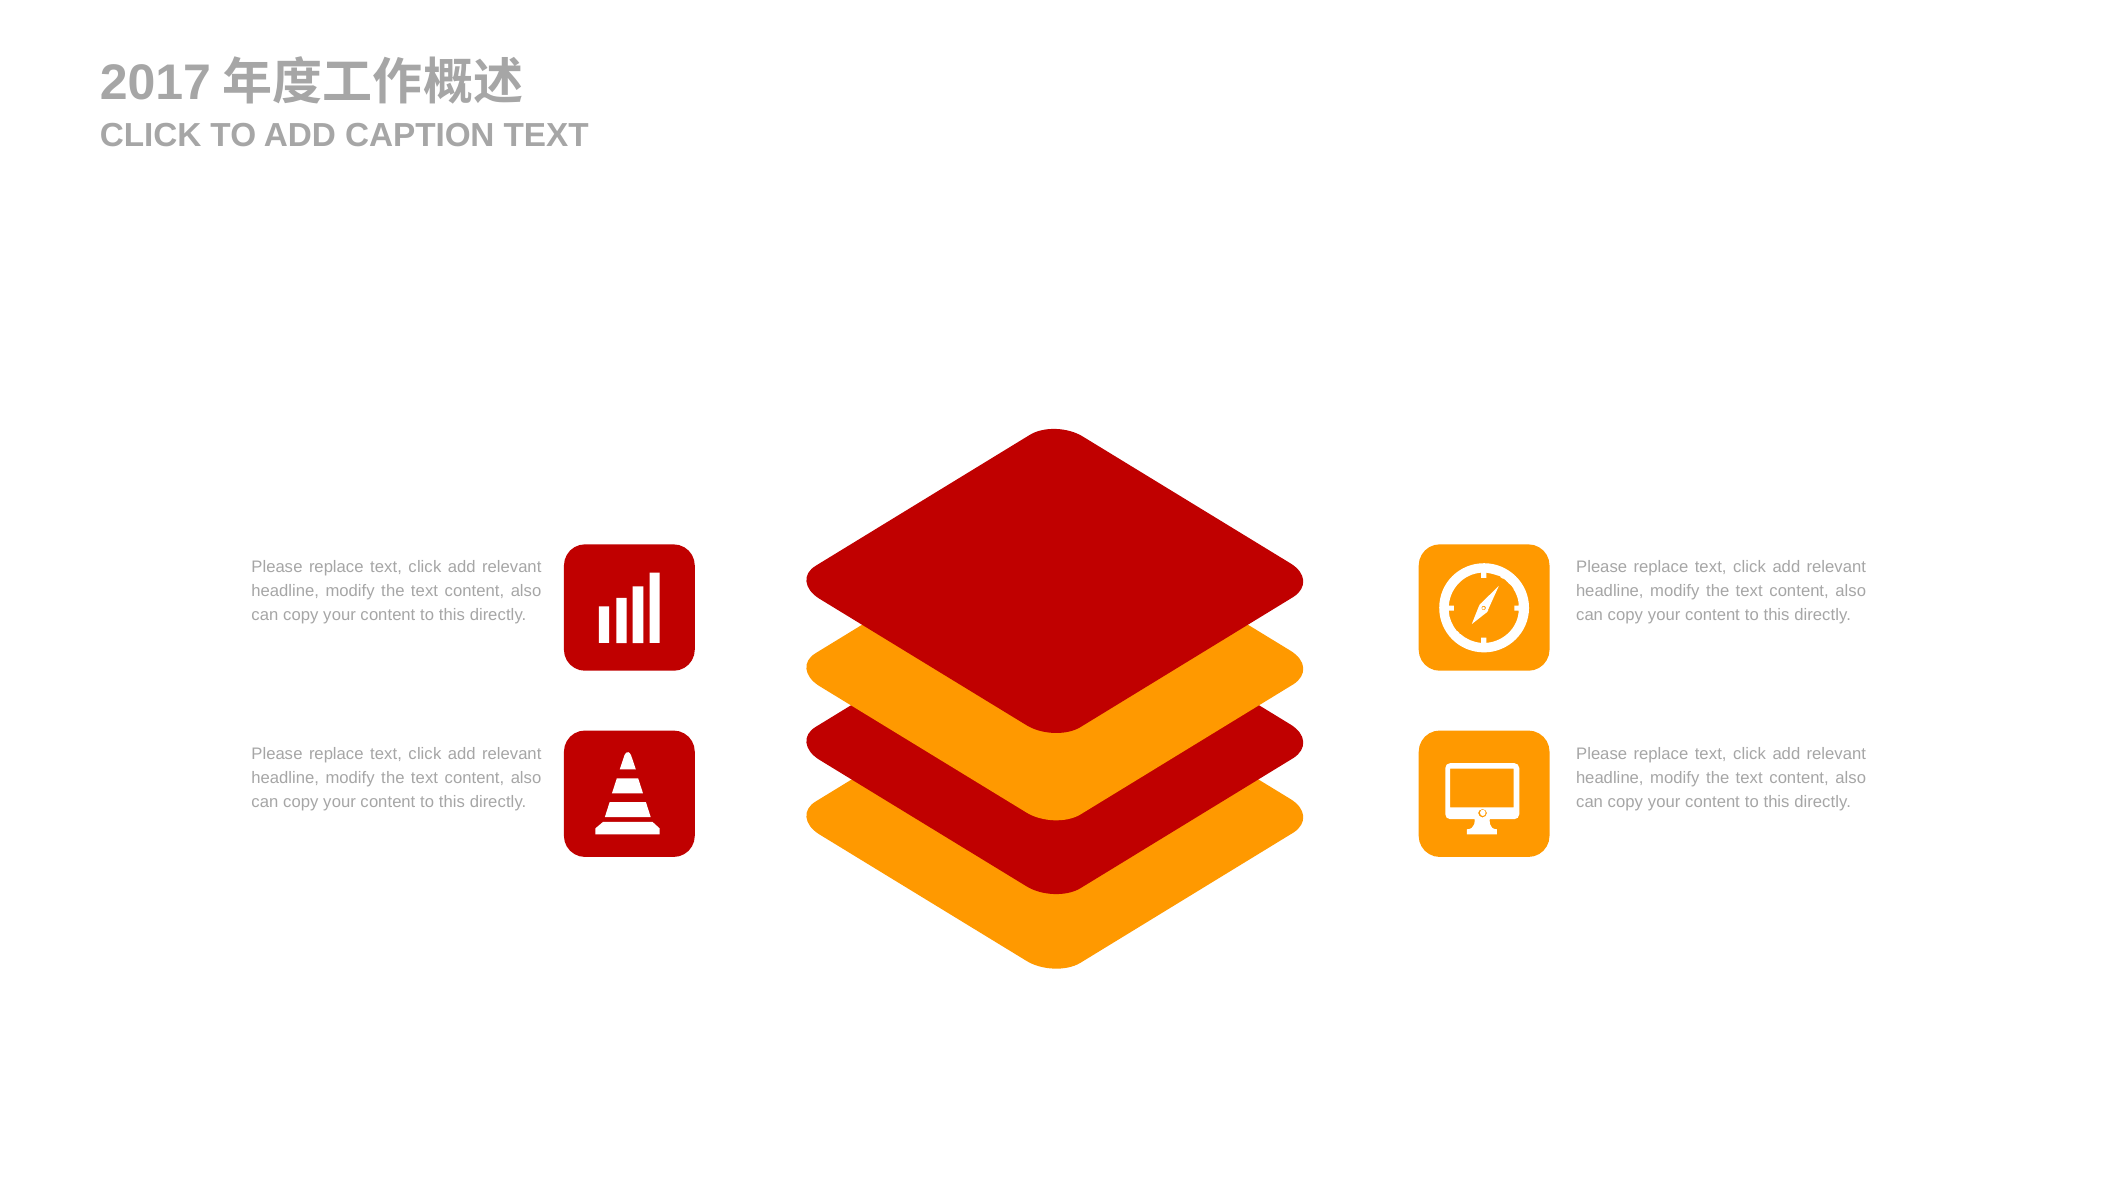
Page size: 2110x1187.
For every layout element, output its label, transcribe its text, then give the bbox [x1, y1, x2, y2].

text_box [598, 572, 660, 644]
text_box [806, 705, 1304, 895]
text_box [1417, 543, 1551, 672]
text_box [806, 625, 1304, 821]
text_box Please replace text, click add relevant headline, modify the text content, also can copy your content to this directly. [1576, 738, 1867, 811]
text_box [611, 778, 643, 794]
text_box [595, 821, 660, 835]
text_box Please replace text, click add relevant headline, modify the text content, also can copy your content to this directly. [251, 738, 542, 811]
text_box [1445, 763, 1520, 835]
text_box CLICK TO ADD CAPTION TEXT [99, 113, 629, 154]
text_box [562, 729, 696, 858]
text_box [1439, 563, 1530, 653]
text_box [619, 752, 636, 770]
text_box [562, 543, 696, 672]
text_box Please replace text, click add relevant headline, modify the text content, also can copy your content to this directly. [251, 552, 542, 625]
text_box [604, 802, 651, 818]
text_box Please replace text, click add relevant headline, modify the text content, also can copy your content to this directly. [1576, 552, 1867, 625]
text_box [806, 780, 1304, 969]
text_box 2017年度工作概述 [99, 48, 534, 110]
text_box [1417, 729, 1551, 858]
text_box [806, 428, 1304, 733]
